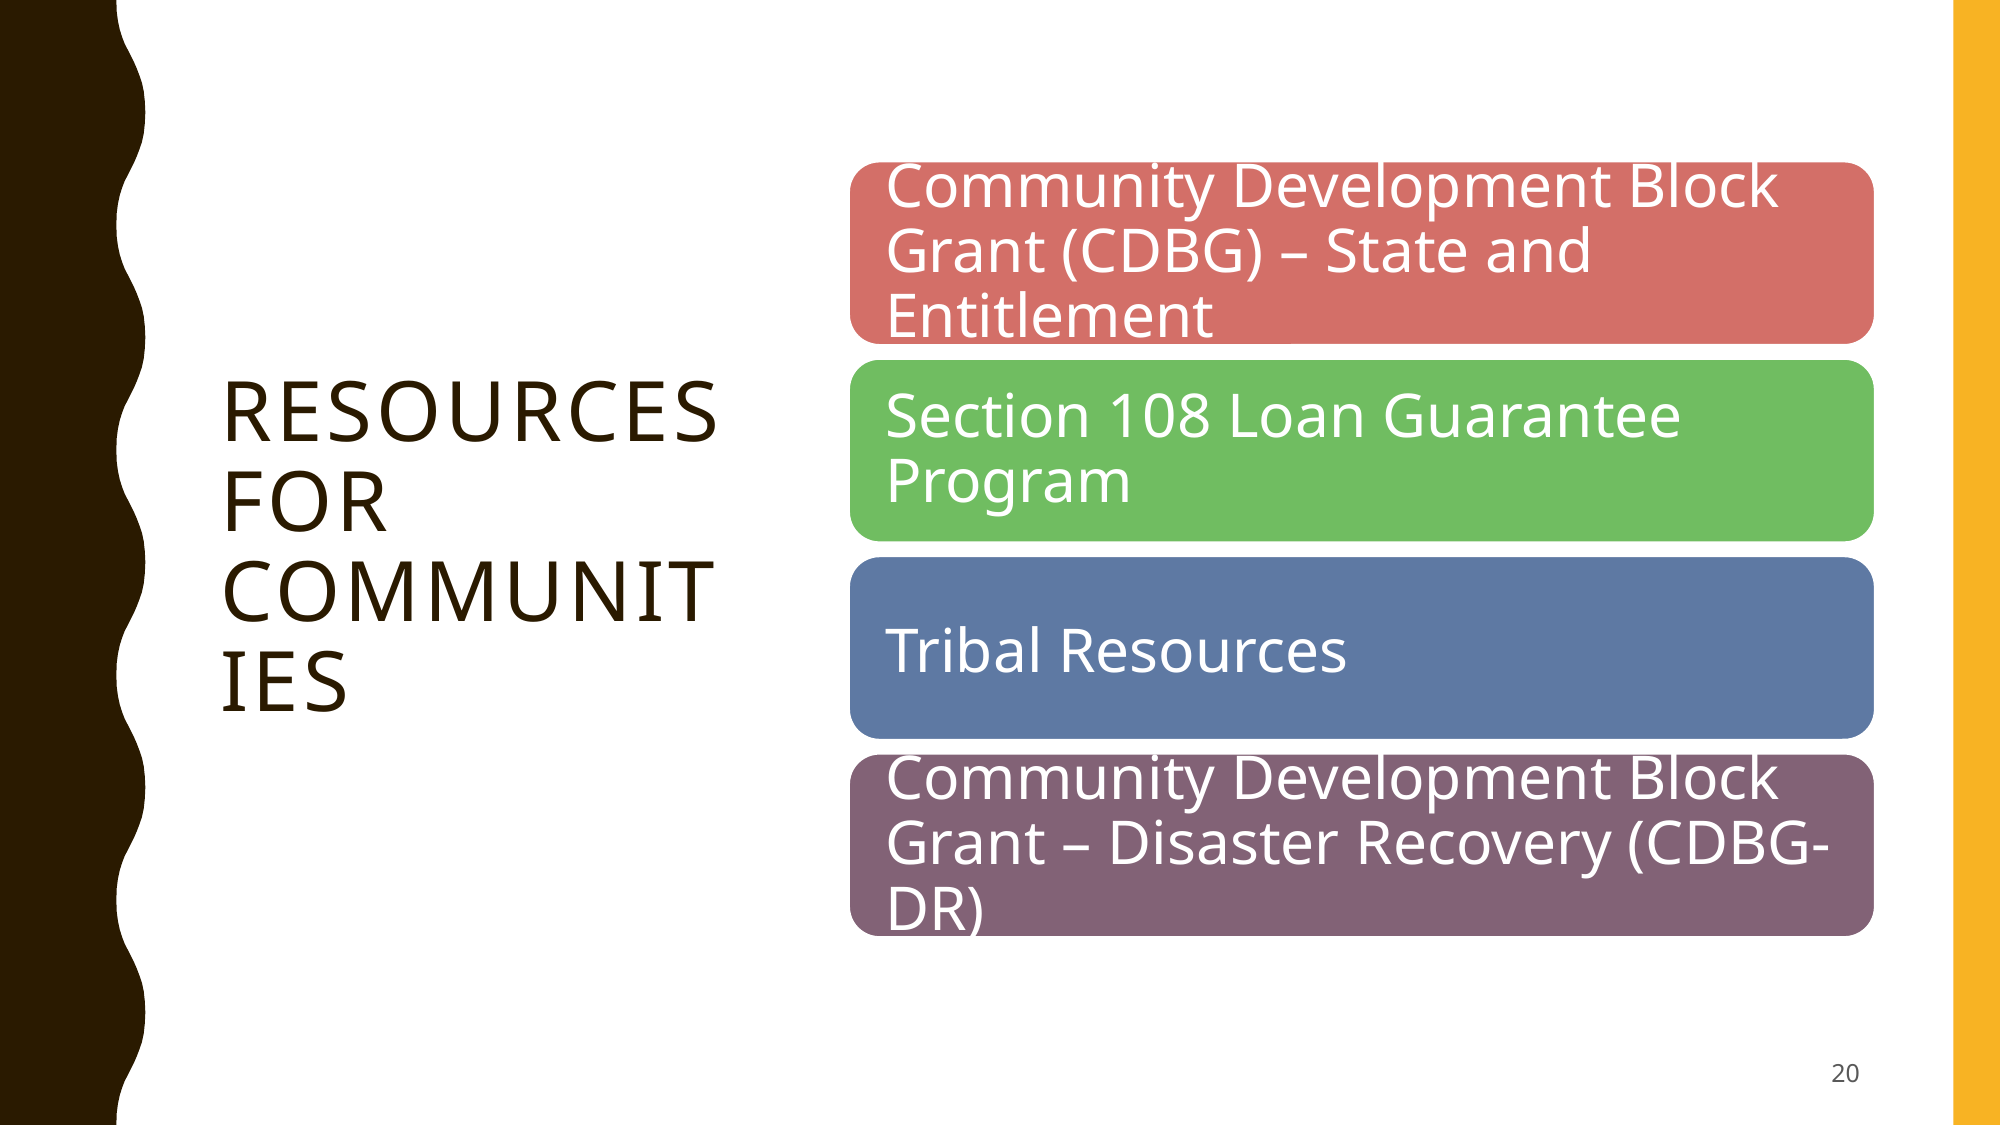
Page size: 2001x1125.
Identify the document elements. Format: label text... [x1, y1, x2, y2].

title Resources for Communities [205, 105, 761, 993]
slide_number 20 [1412, 1045, 1875, 1103]
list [848, 105, 1875, 993]
